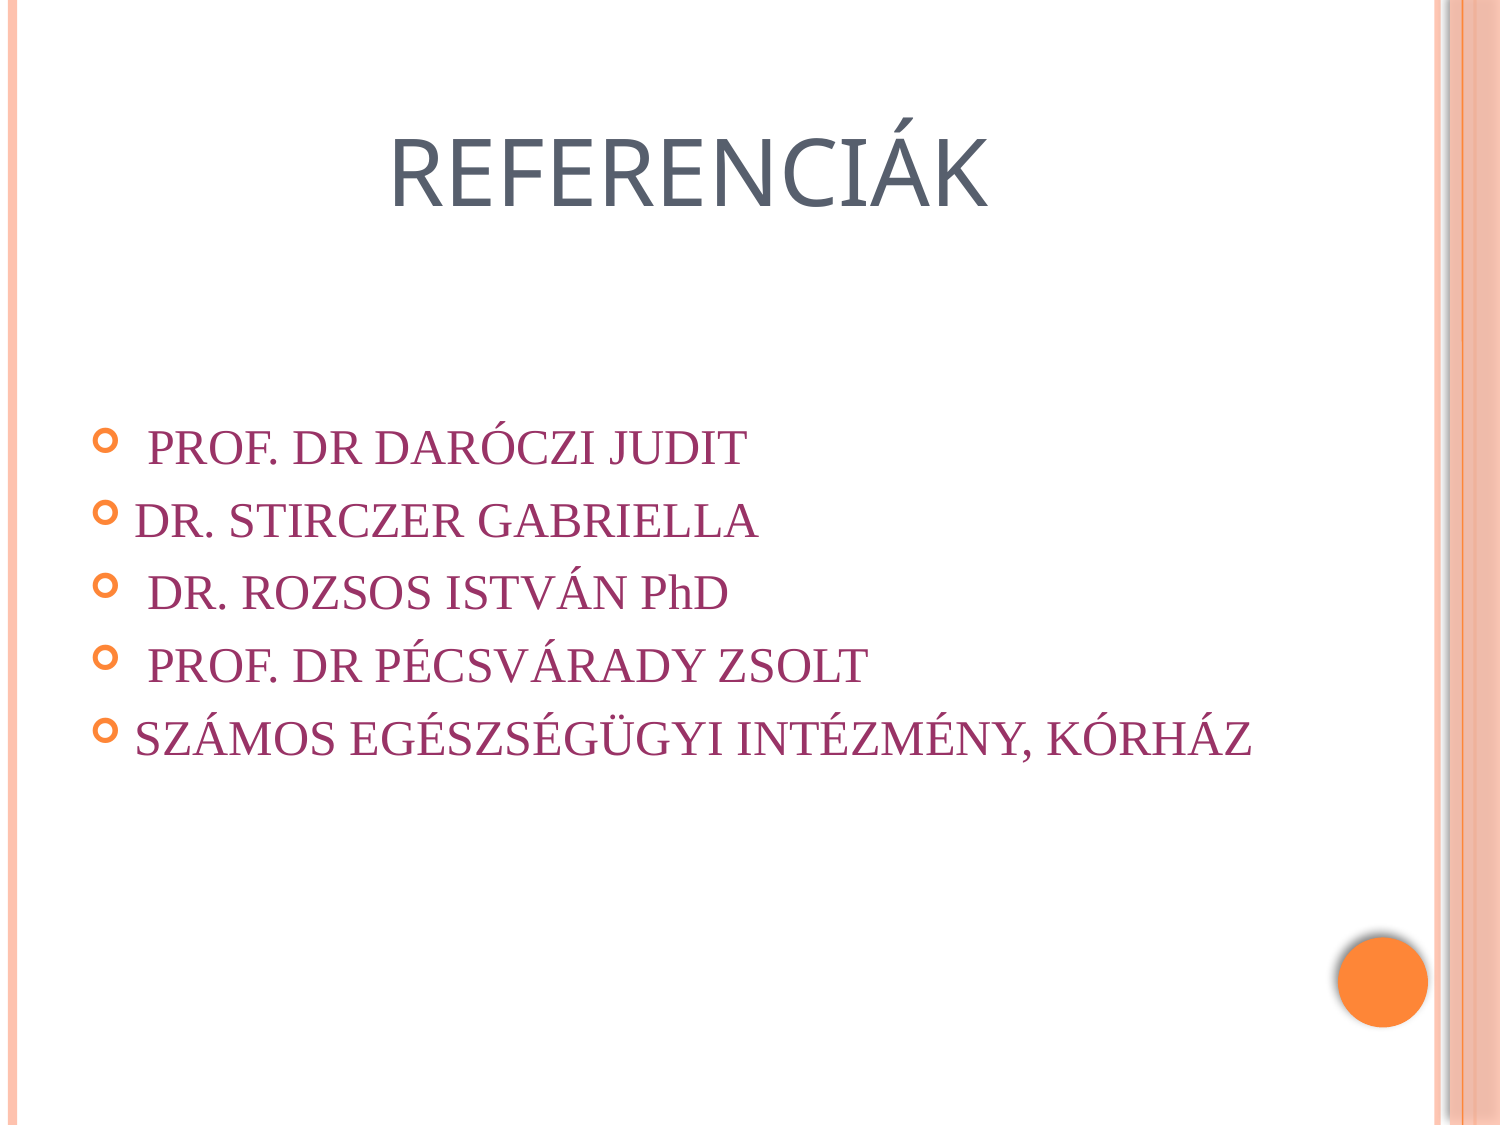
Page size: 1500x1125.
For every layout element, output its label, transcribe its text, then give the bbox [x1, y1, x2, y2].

list PROF. DR DARÓCZI JUDIT DR. STIRCZER GABRIELLA DR. ROZSOS ISTVÁN PhD PROF. DR PÉCSVÁRADY ZSOLT SZÁMOS EGÉSZSÉGÜGYI INTÉZMÉNY, KÓRHÁZ [75, 262, 1300, 1062]
title Referenciák [75, 45, 1300, 233]
